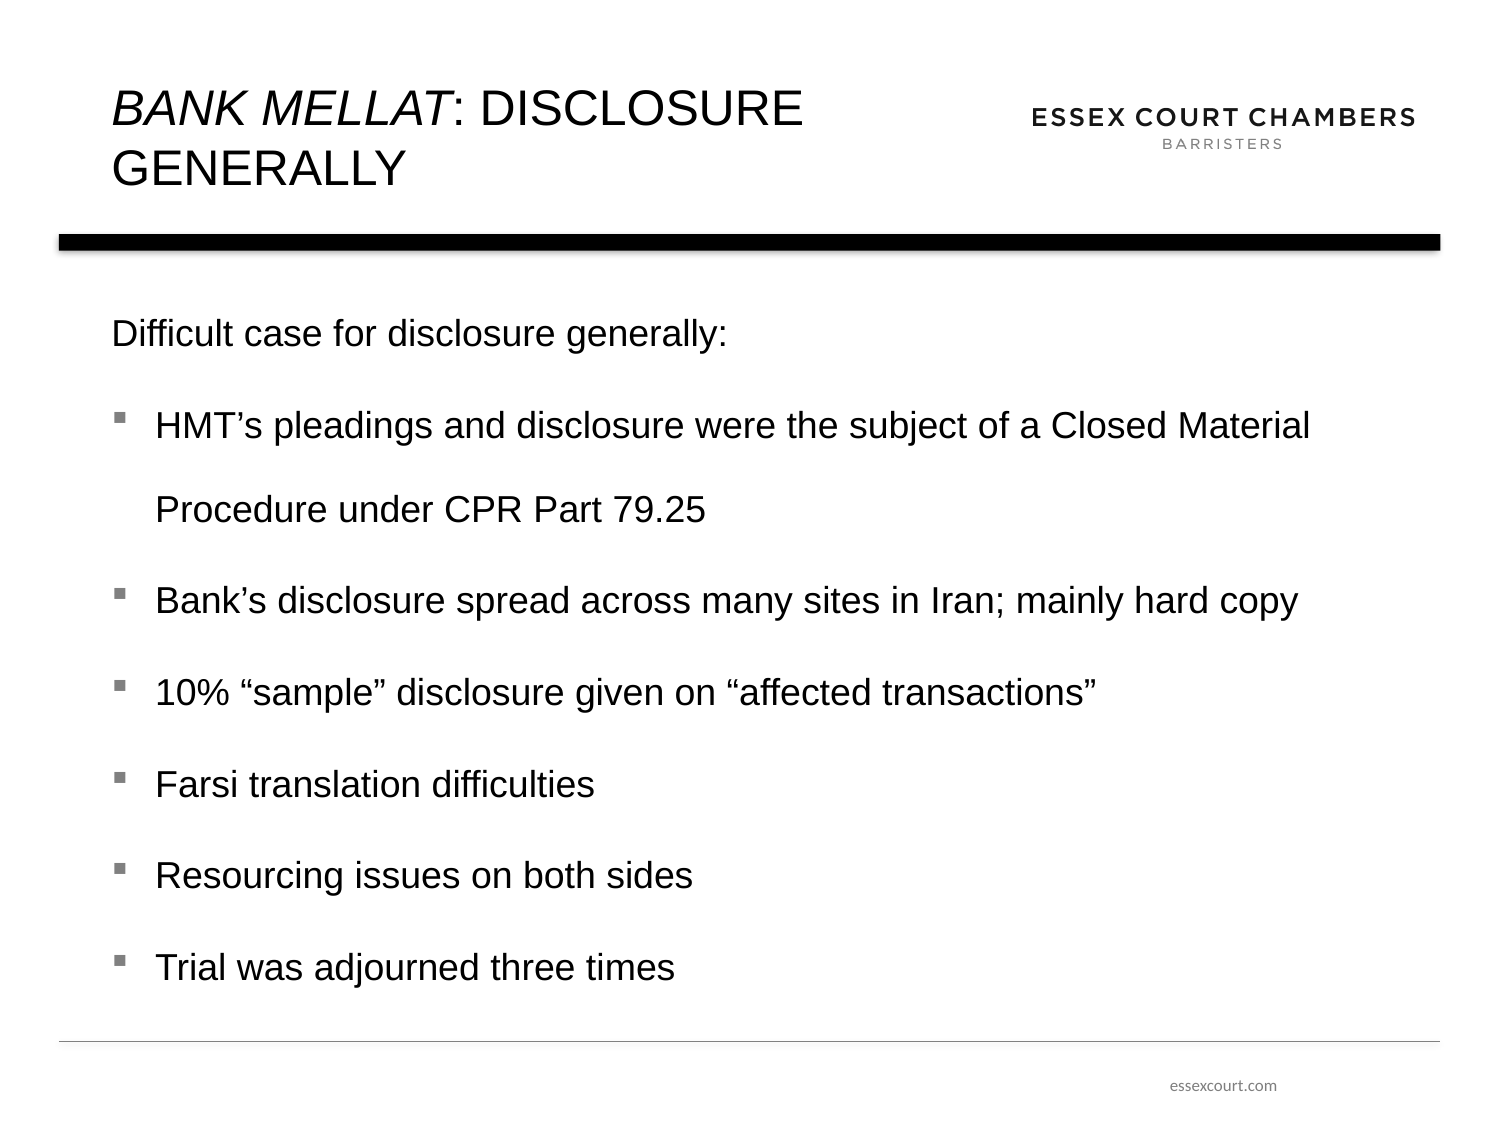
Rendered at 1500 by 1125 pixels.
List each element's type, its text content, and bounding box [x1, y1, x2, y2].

list Difficult case for disclosure generally: HMT’s pleadings and disclosure were the subject of a Closed Material Procedure under CPR Part 79.25 Bank’s disclosure spread across many sites in Iran; mainly hard copy 10% “sample” disclosure given on “affected transactions” Farsi translation difficulties Resourcing issues on both sides Trial was adjourned three times [111, 269, 1415, 1005]
picture [1023, 1, 1500, 165]
title BANK MELLAT: DISCLOSURE GENERALLY [111, 75, 988, 233]
